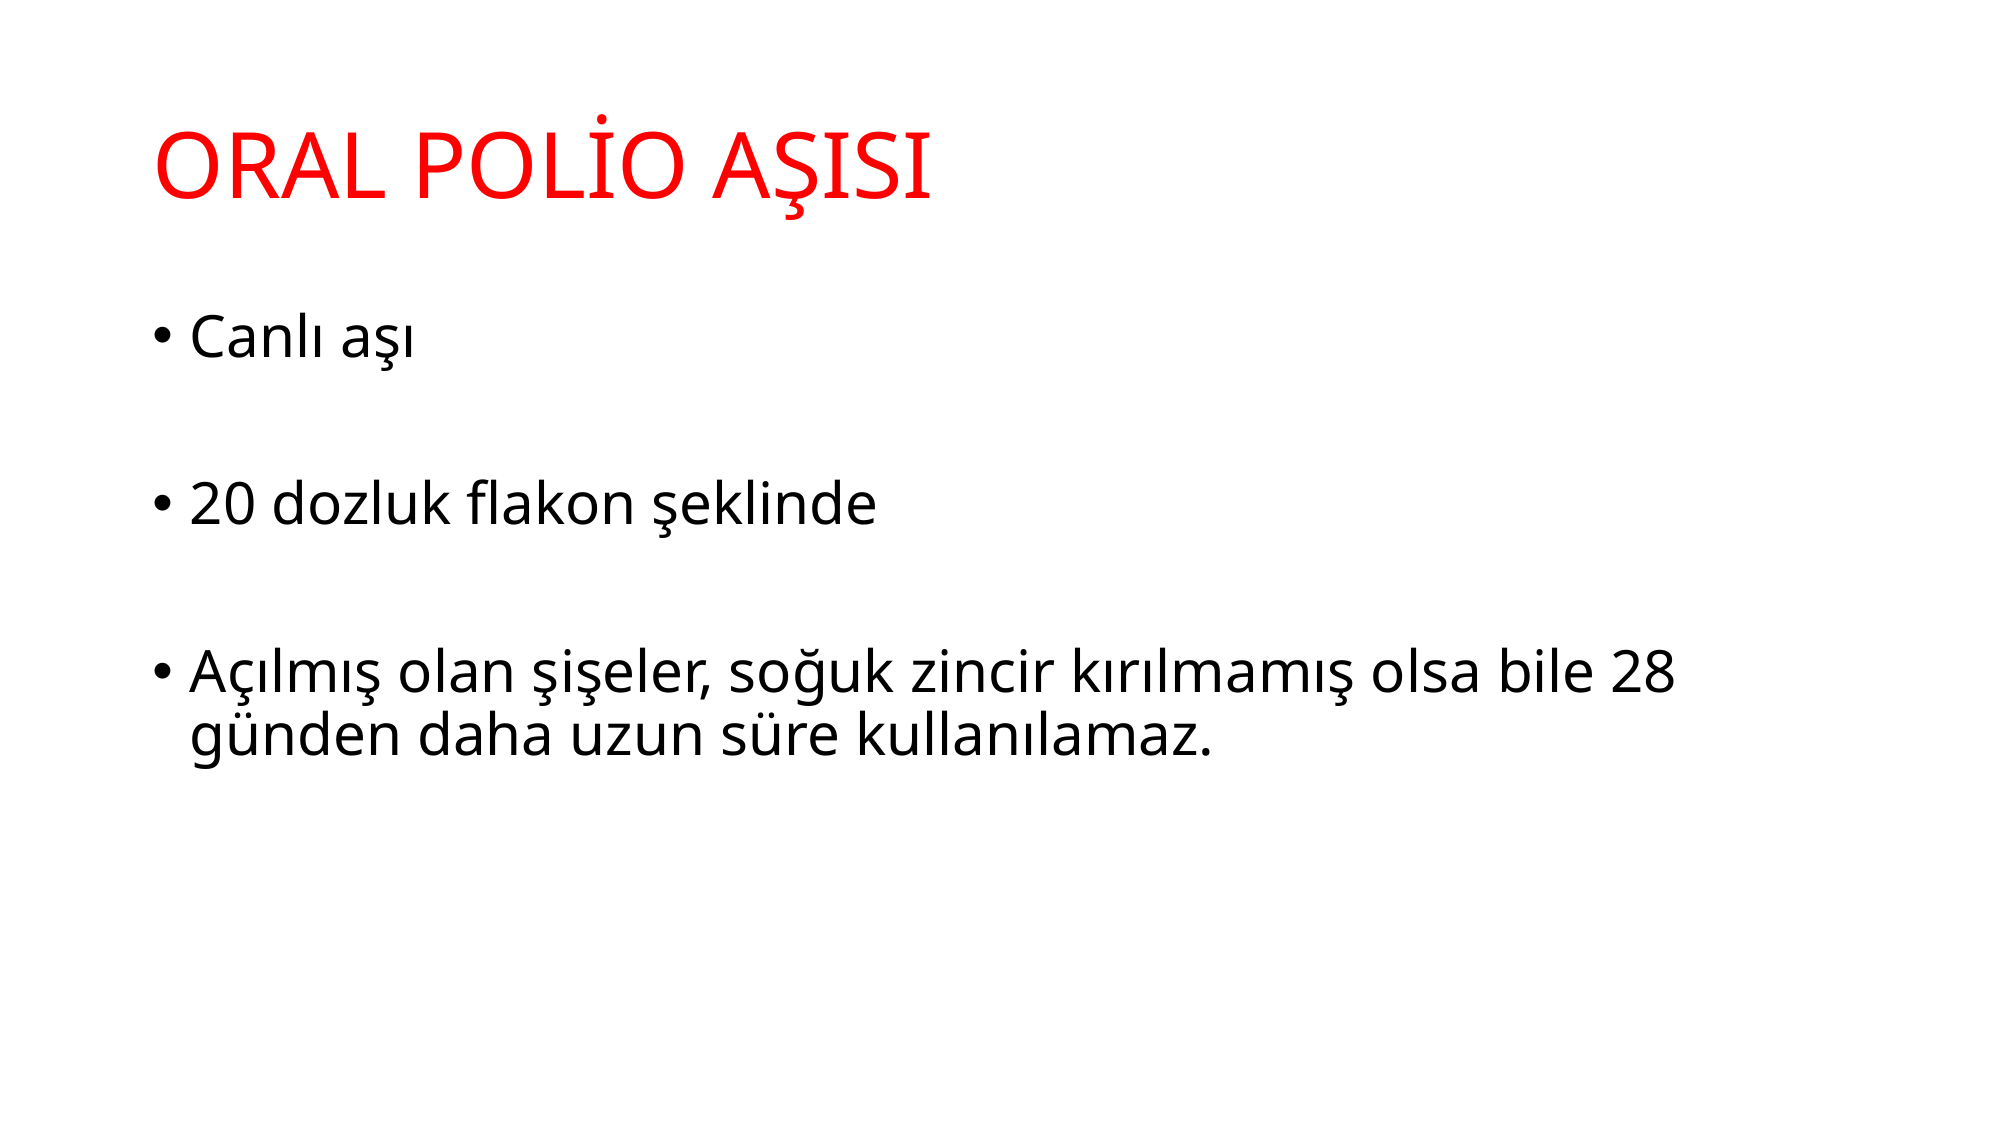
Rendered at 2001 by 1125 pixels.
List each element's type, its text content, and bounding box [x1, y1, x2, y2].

title ORAL POLİO AŞISI [137, 59, 1863, 278]
list Canlı aşı 20 dozluk flakon şeklinde Açılmış olan şişeler, soğuk zincir kırılmamış olsa bile 28 günden daha uzun süre kullanılamaz. [137, 299, 1863, 1014]
